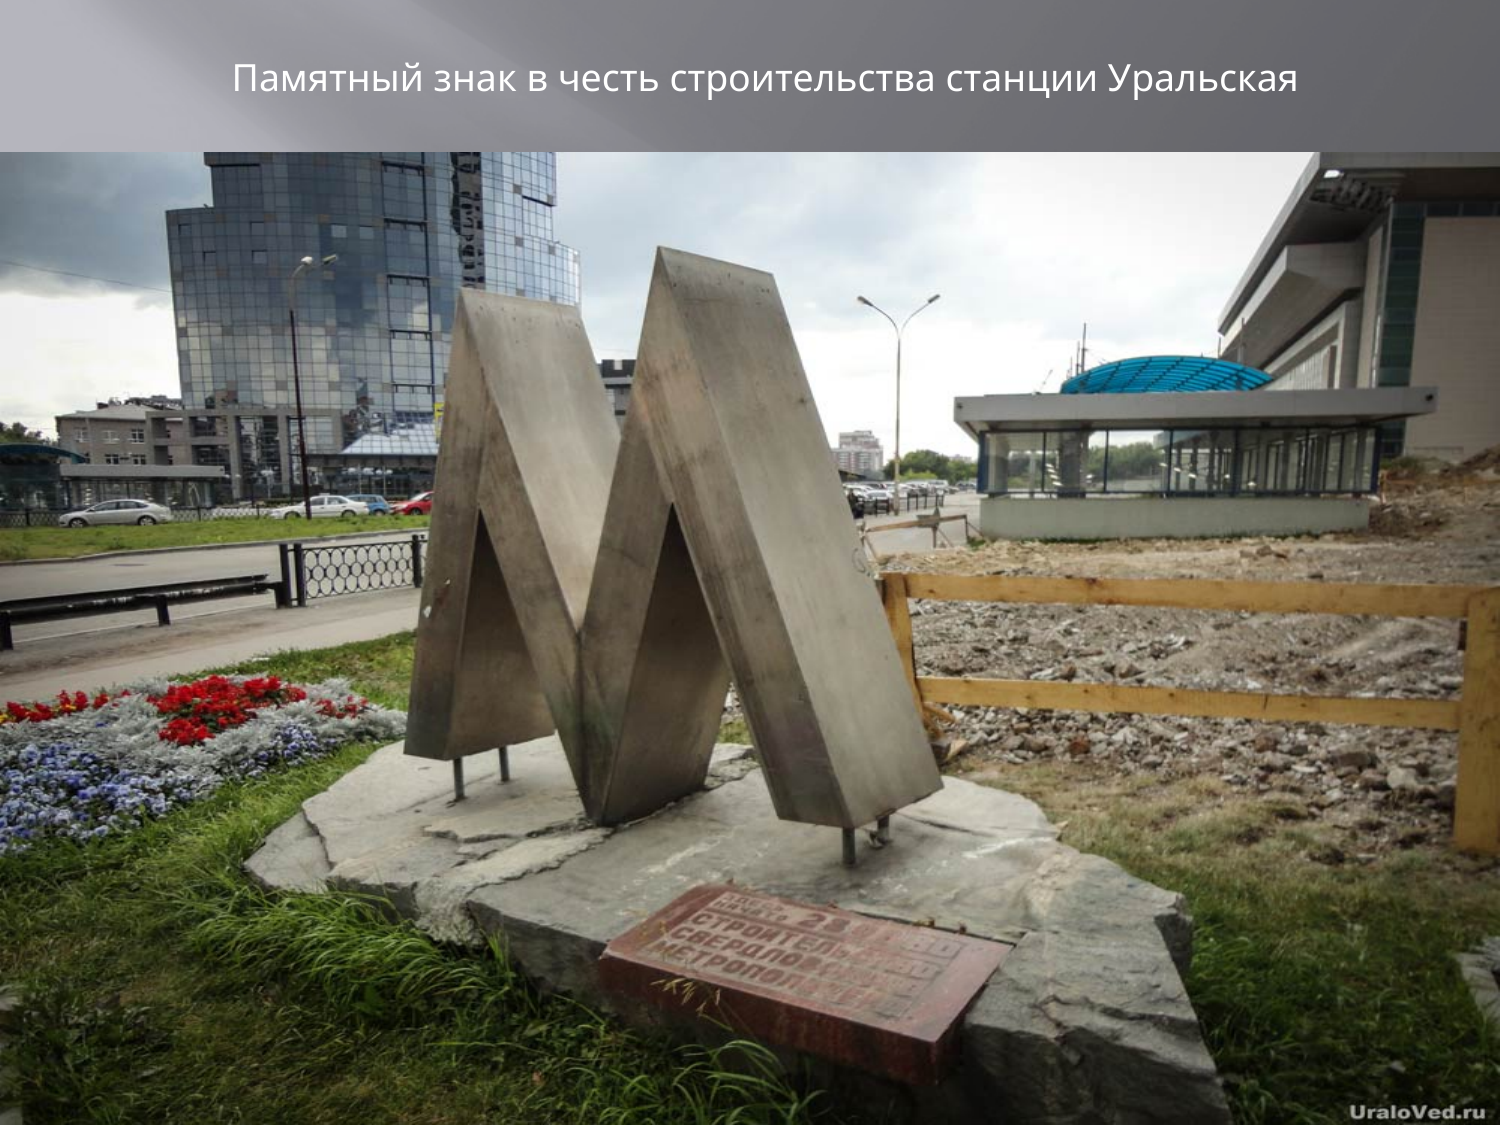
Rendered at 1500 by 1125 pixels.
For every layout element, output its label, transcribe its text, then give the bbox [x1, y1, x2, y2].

text_box Памятный знак в честь строительства станции Уральская [216, 46, 1315, 107]
picture [0, 152, 1500, 1125]
